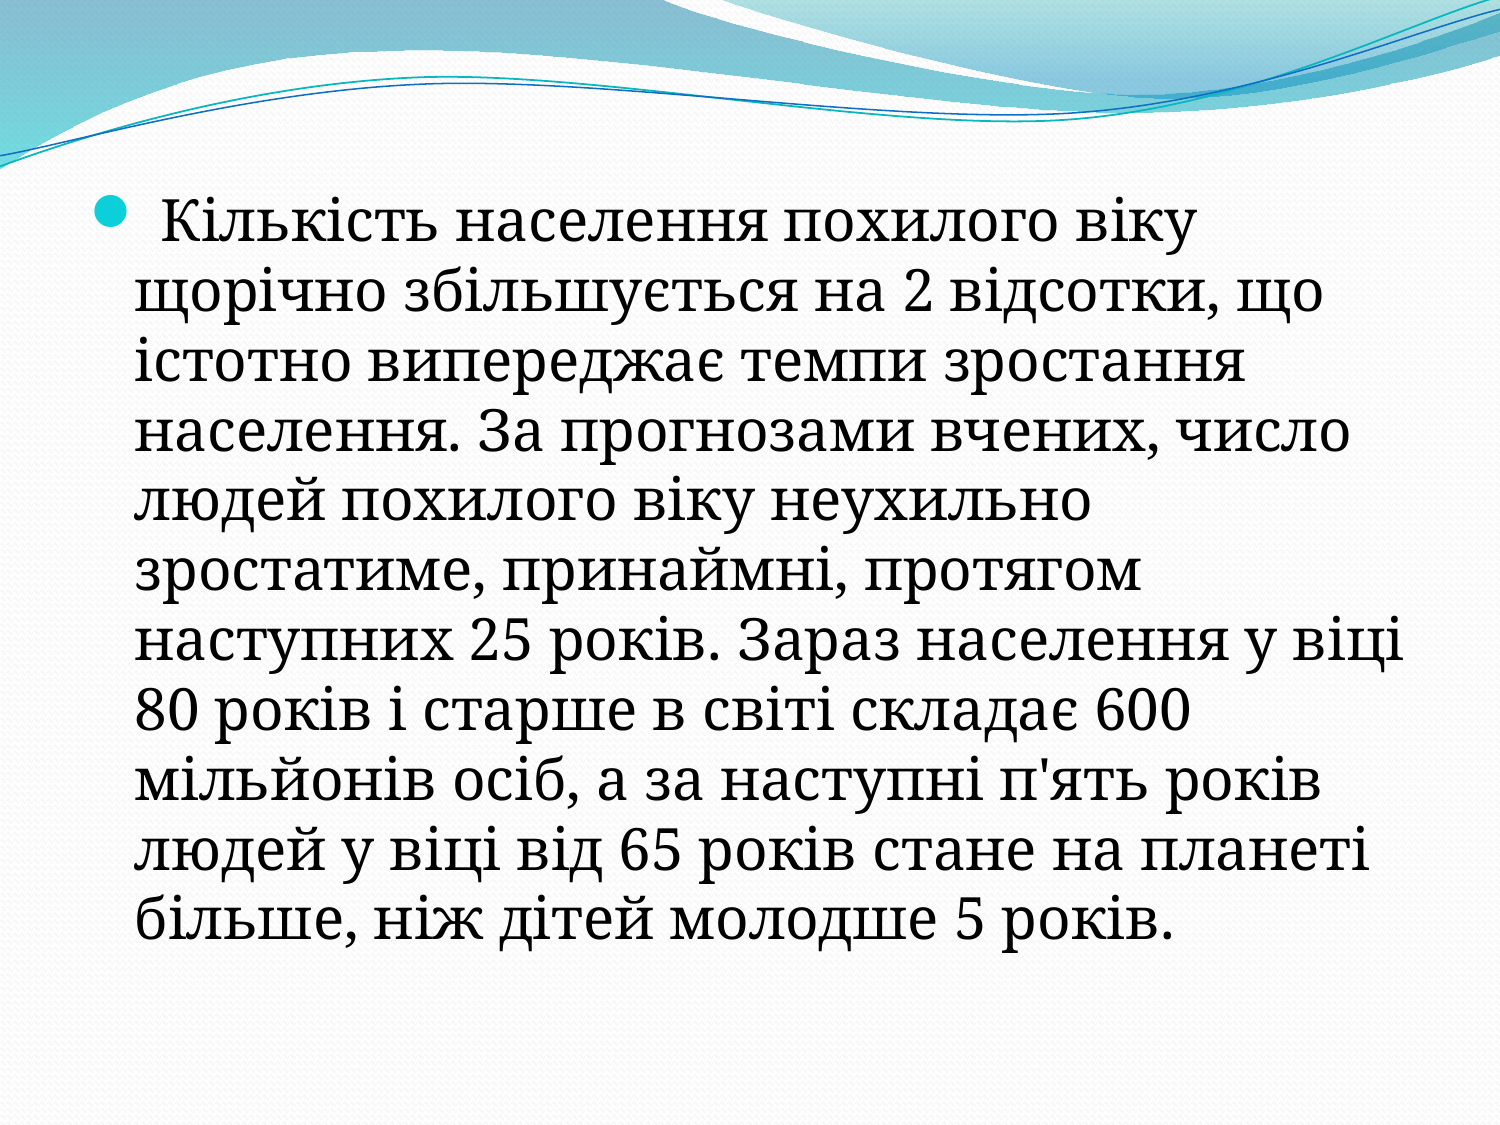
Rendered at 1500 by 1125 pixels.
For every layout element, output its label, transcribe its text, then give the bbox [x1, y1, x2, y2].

list Кількість населення похилого віку щорічно збільшується на 2 відсотки, що істотно випереджає темпи зростання населення. За прогнозами вчених, число людей похилого віку неухильно зростатиме, принаймні, протягом наступних 25 років. Зараз населення у віці 80 років і старше в світі складає 600 мільйонів осіб, а за наступні п'ять років людей у ​​віці від 65 років стане на планеті більше, ніж дітей молодше 5 років. [75, 175, 1425, 1038]
